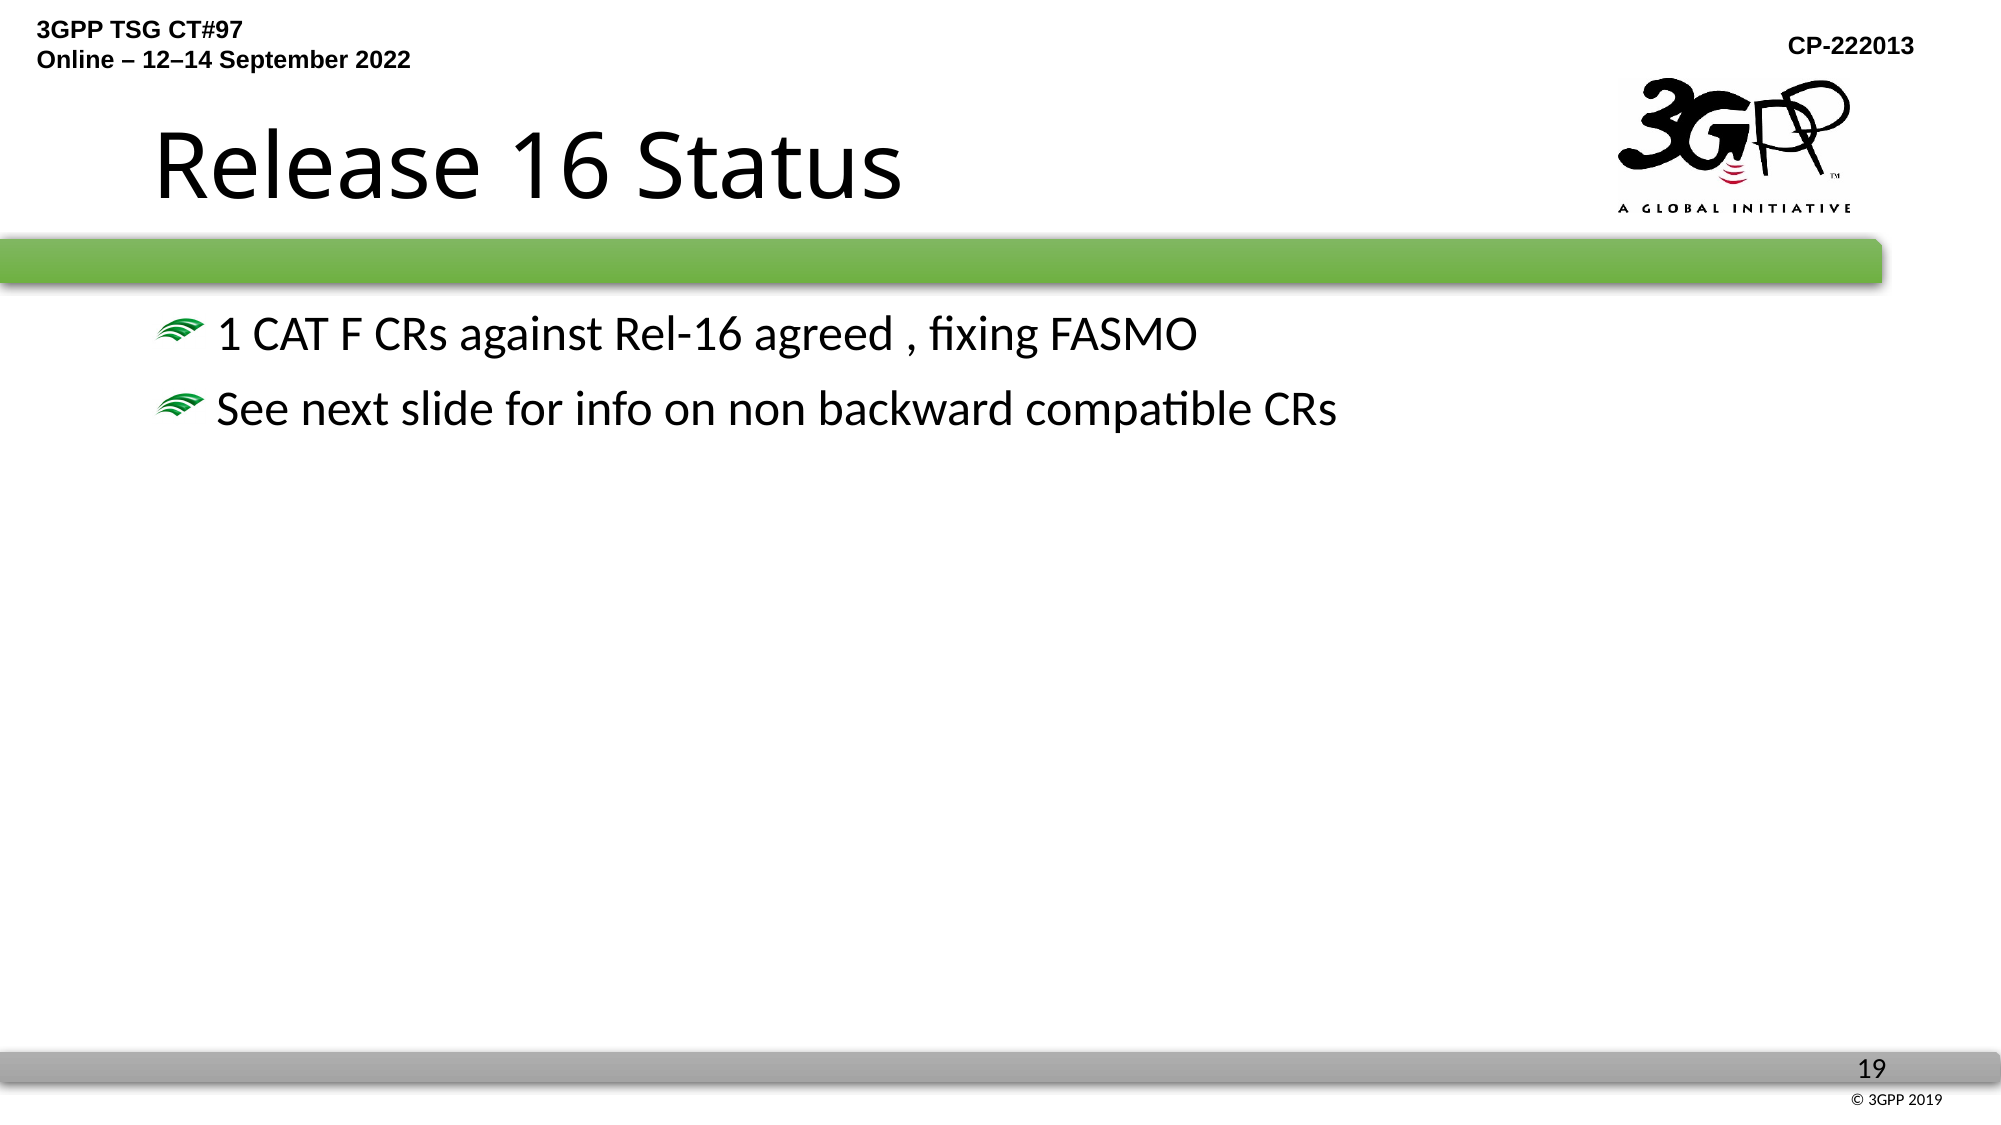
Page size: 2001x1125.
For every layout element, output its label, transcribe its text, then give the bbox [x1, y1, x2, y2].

list 1 CAT F CRs against Rel-16 agreed , fixing FASMO See next slide for info on non backward compatible CRs [137, 299, 1863, 1014]
picture [152, 313, 206, 349]
picture [152, 388, 206, 424]
title Release 16 Status [137, 59, 1863, 278]
